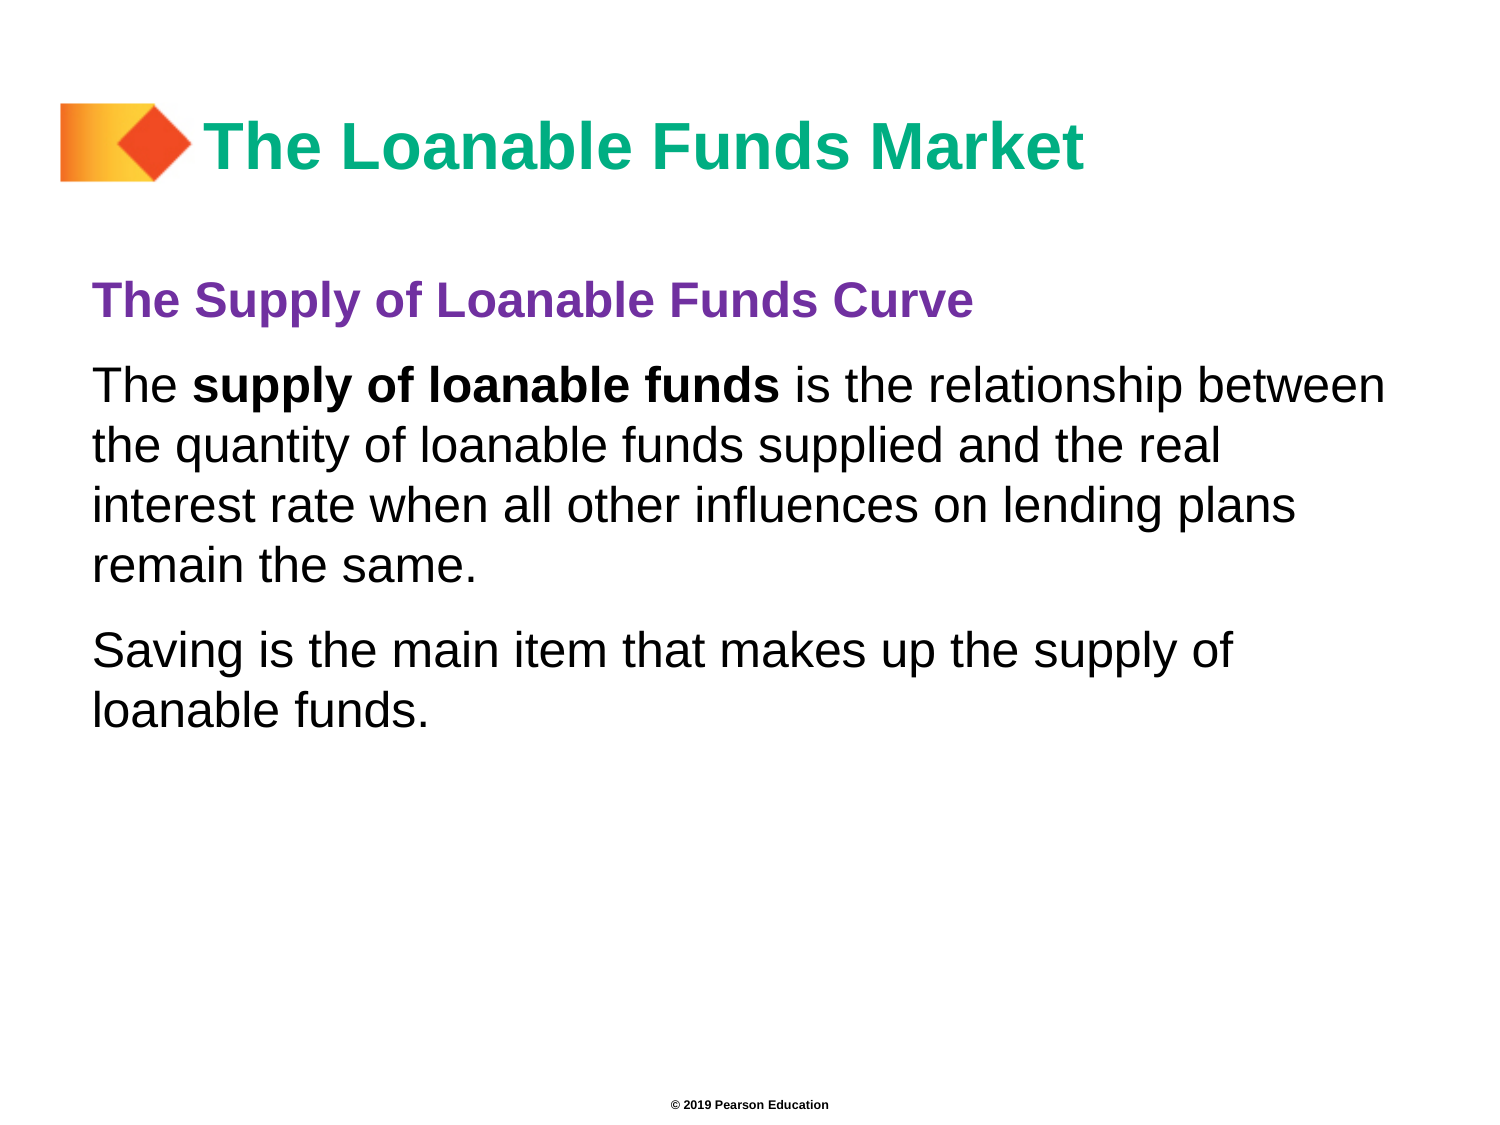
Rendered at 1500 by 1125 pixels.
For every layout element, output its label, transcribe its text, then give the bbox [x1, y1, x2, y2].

picture [59, 102, 188, 184]
title The Loanable Funds Market [188, 50, 1364, 236]
list The Supply of Loanable Funds Curve The supply of loanable funds is the relationship between the quantity of loanable funds supplied and the real interest rate when all other influences on lending plans remain the same. Saving is the main item that makes up the supply of loanable funds. [59, 259, 1410, 1003]
